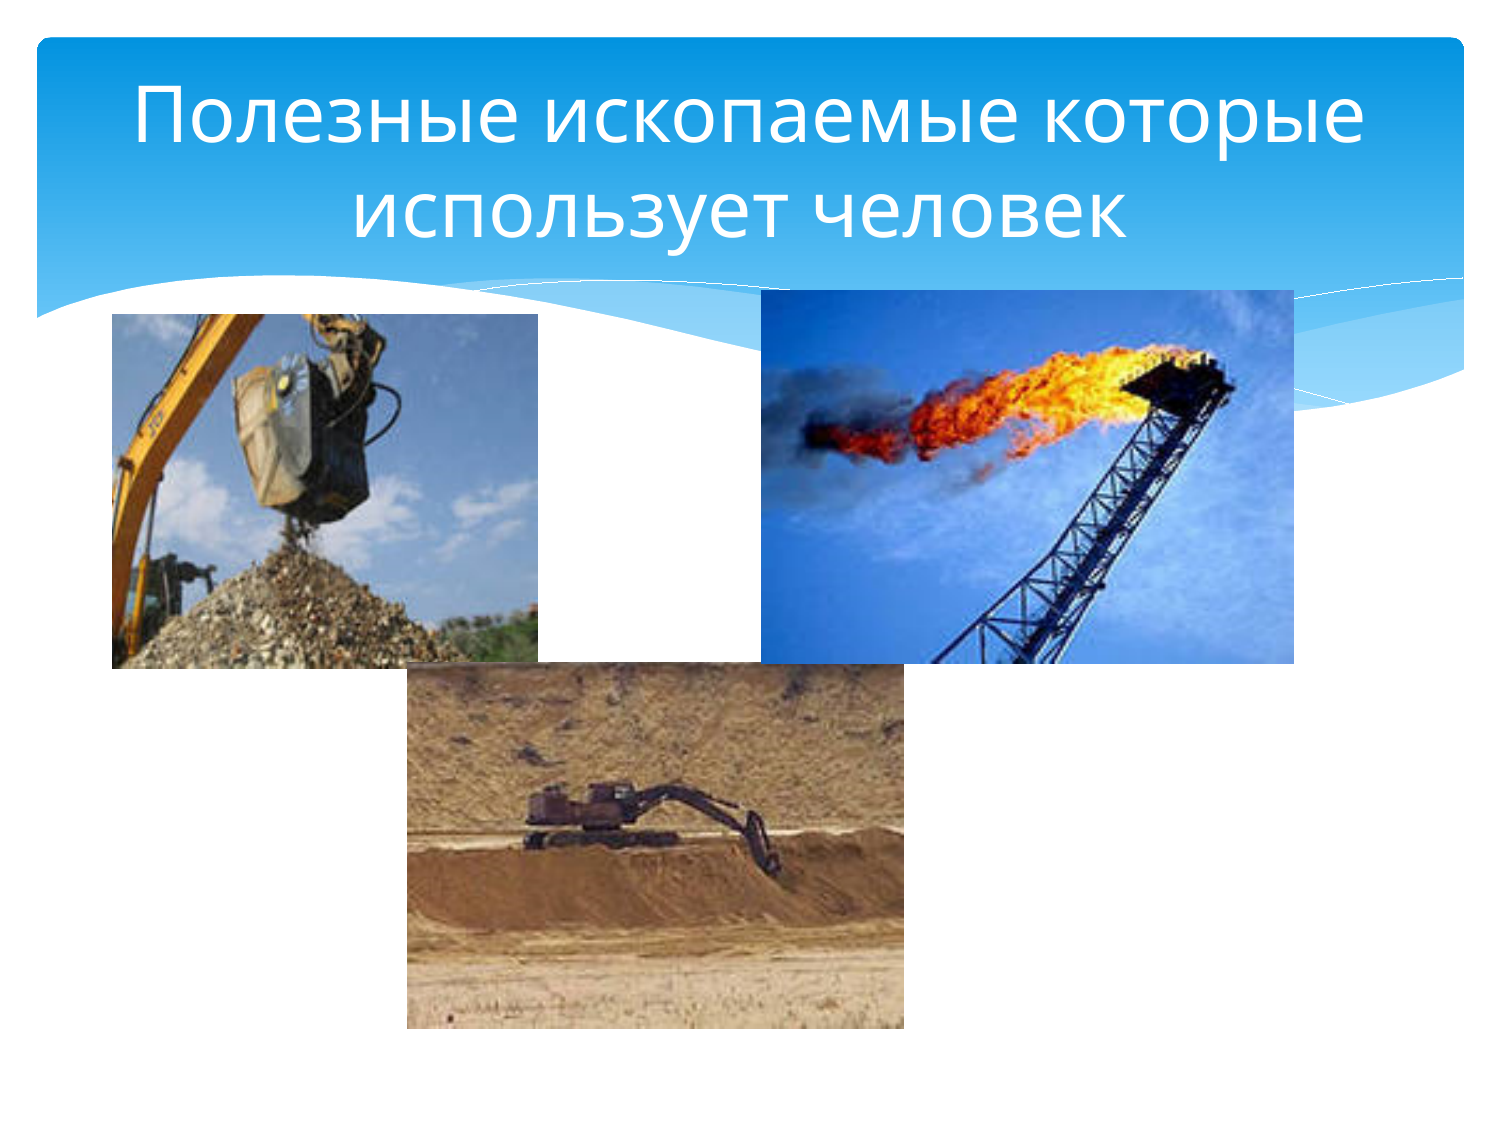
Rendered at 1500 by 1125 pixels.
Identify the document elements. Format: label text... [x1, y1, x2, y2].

picture [111, 290, 1294, 1030]
title Полезные ископаемые которые использует человек [75, 55, 1425, 261]
